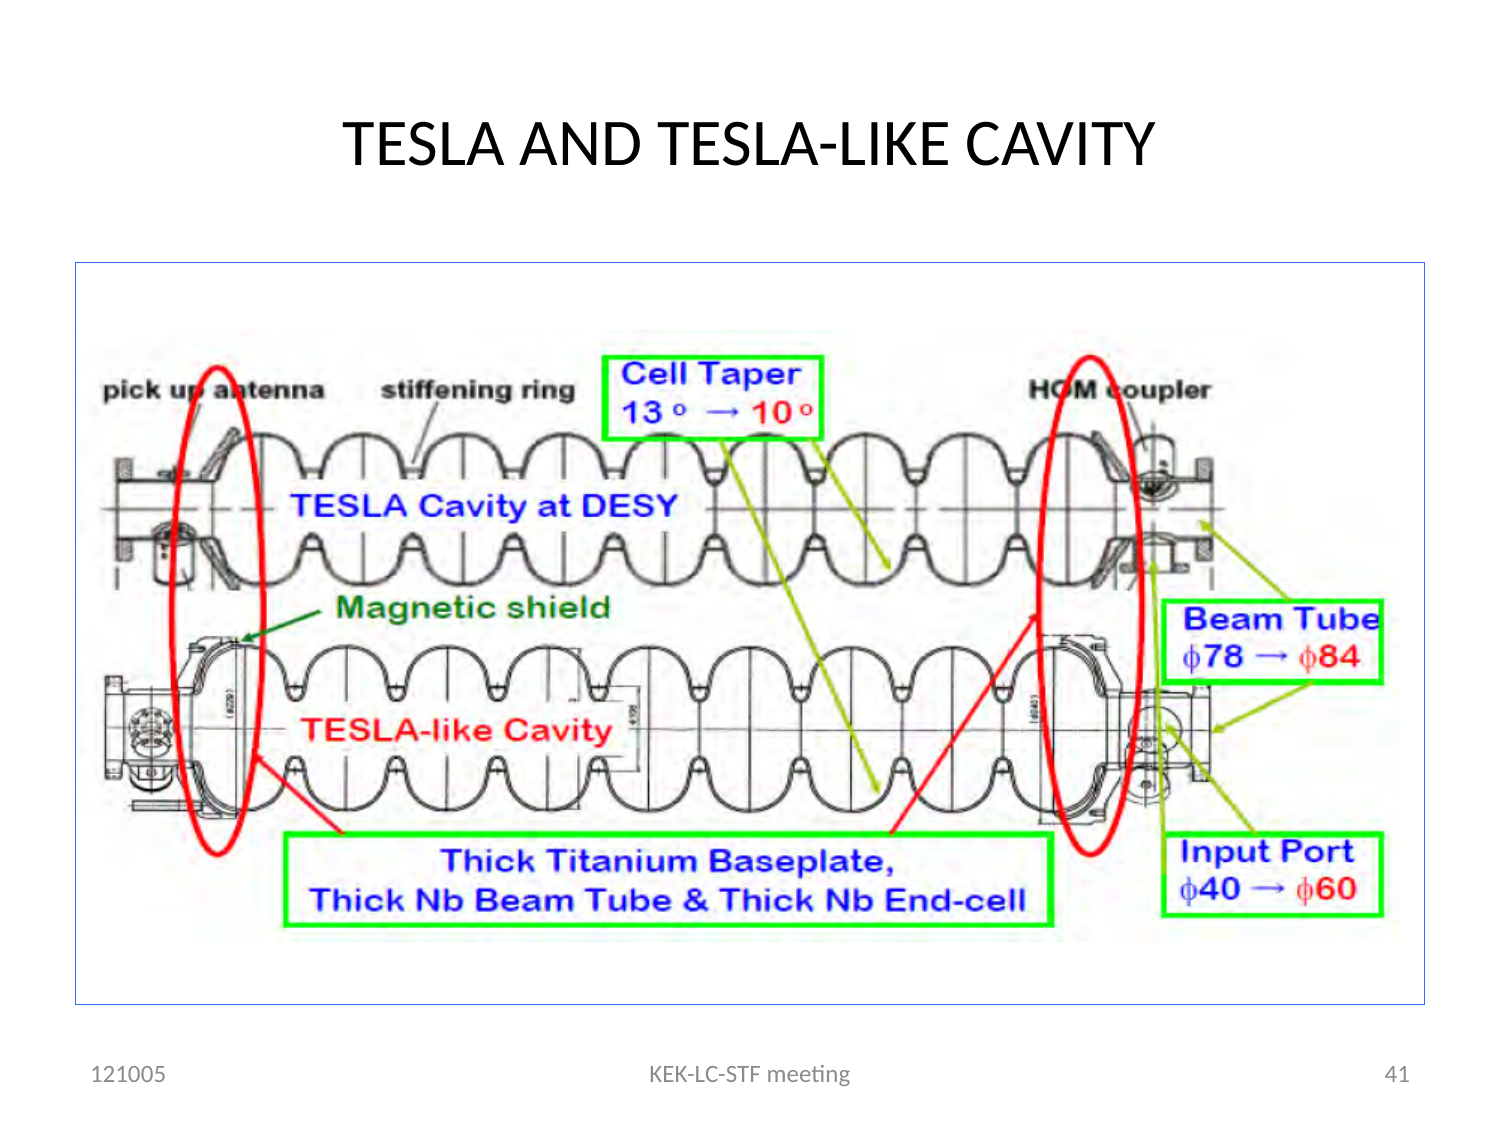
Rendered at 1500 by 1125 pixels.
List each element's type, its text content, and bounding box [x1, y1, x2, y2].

slide_number 41 [1074, 1042, 1425, 1103]
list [74, 262, 1426, 1006]
slide_number 121005 [75, 1042, 425, 1103]
title TESLA AND TESLA-LIKE CAVITY [75, 45, 1425, 233]
footer KEK-LC-STF meeting [512, 1042, 988, 1103]
